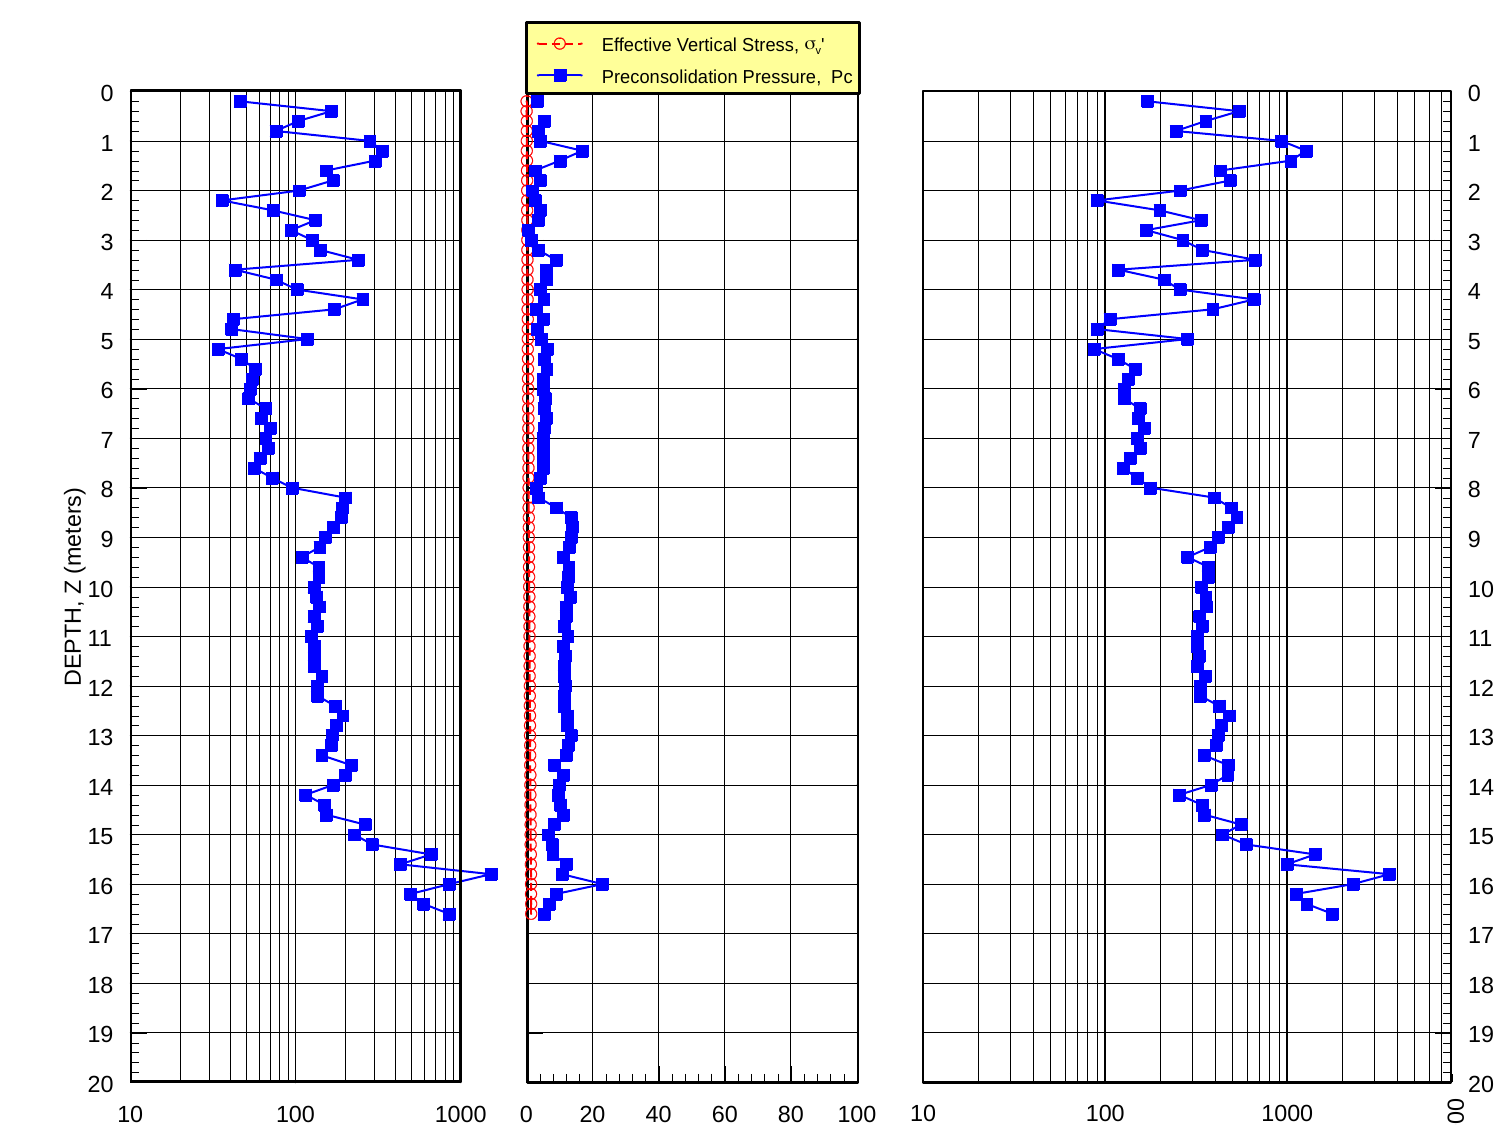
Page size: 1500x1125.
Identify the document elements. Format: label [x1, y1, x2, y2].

text_box [29, 0, 1500, 1125]
